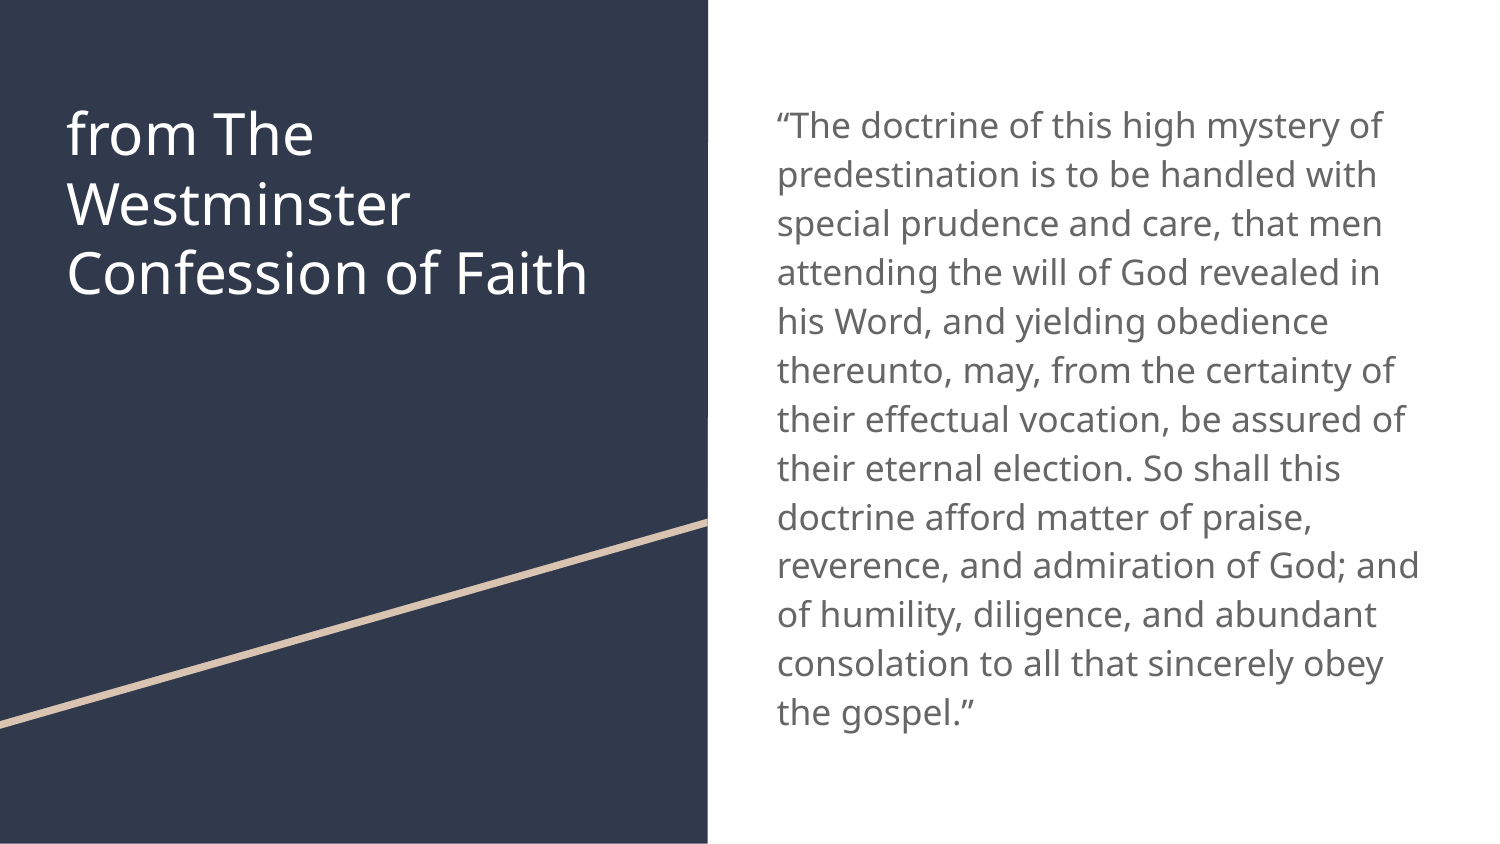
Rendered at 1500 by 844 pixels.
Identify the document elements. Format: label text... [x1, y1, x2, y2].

title from The Westminster Confession of Faith [51, 82, 660, 494]
list “The doctrine of this high mystery of predestination is to be handled with special prudence and care, that men attending the will of God revealed in his Word, and yielding obedience thereunto, may, from the certainty of their effectual vocation, be assured of their eternal election. So shall this doctrine afford matter of praise, reverence, and admiration of God; and of humility, diligence, and abundant consolation to all that sincerely obey the gospel.” [761, 82, 1446, 755]
